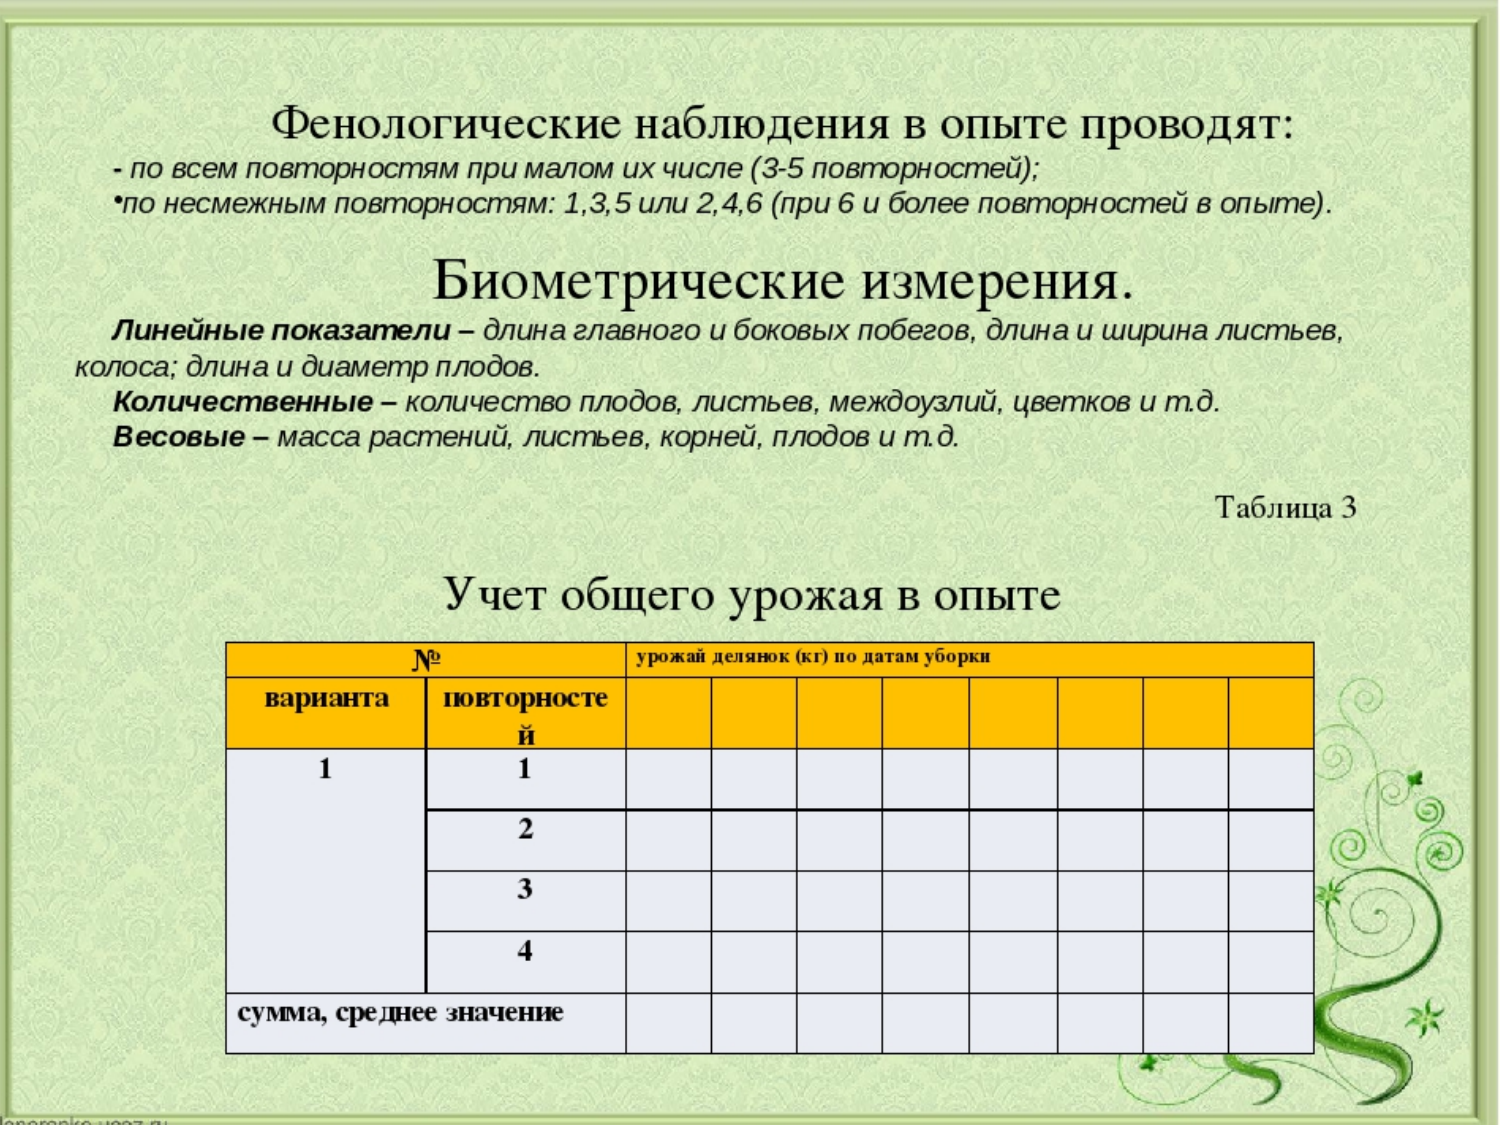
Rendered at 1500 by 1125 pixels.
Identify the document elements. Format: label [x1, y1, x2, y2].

list [0, 0, 1500, 1125]
